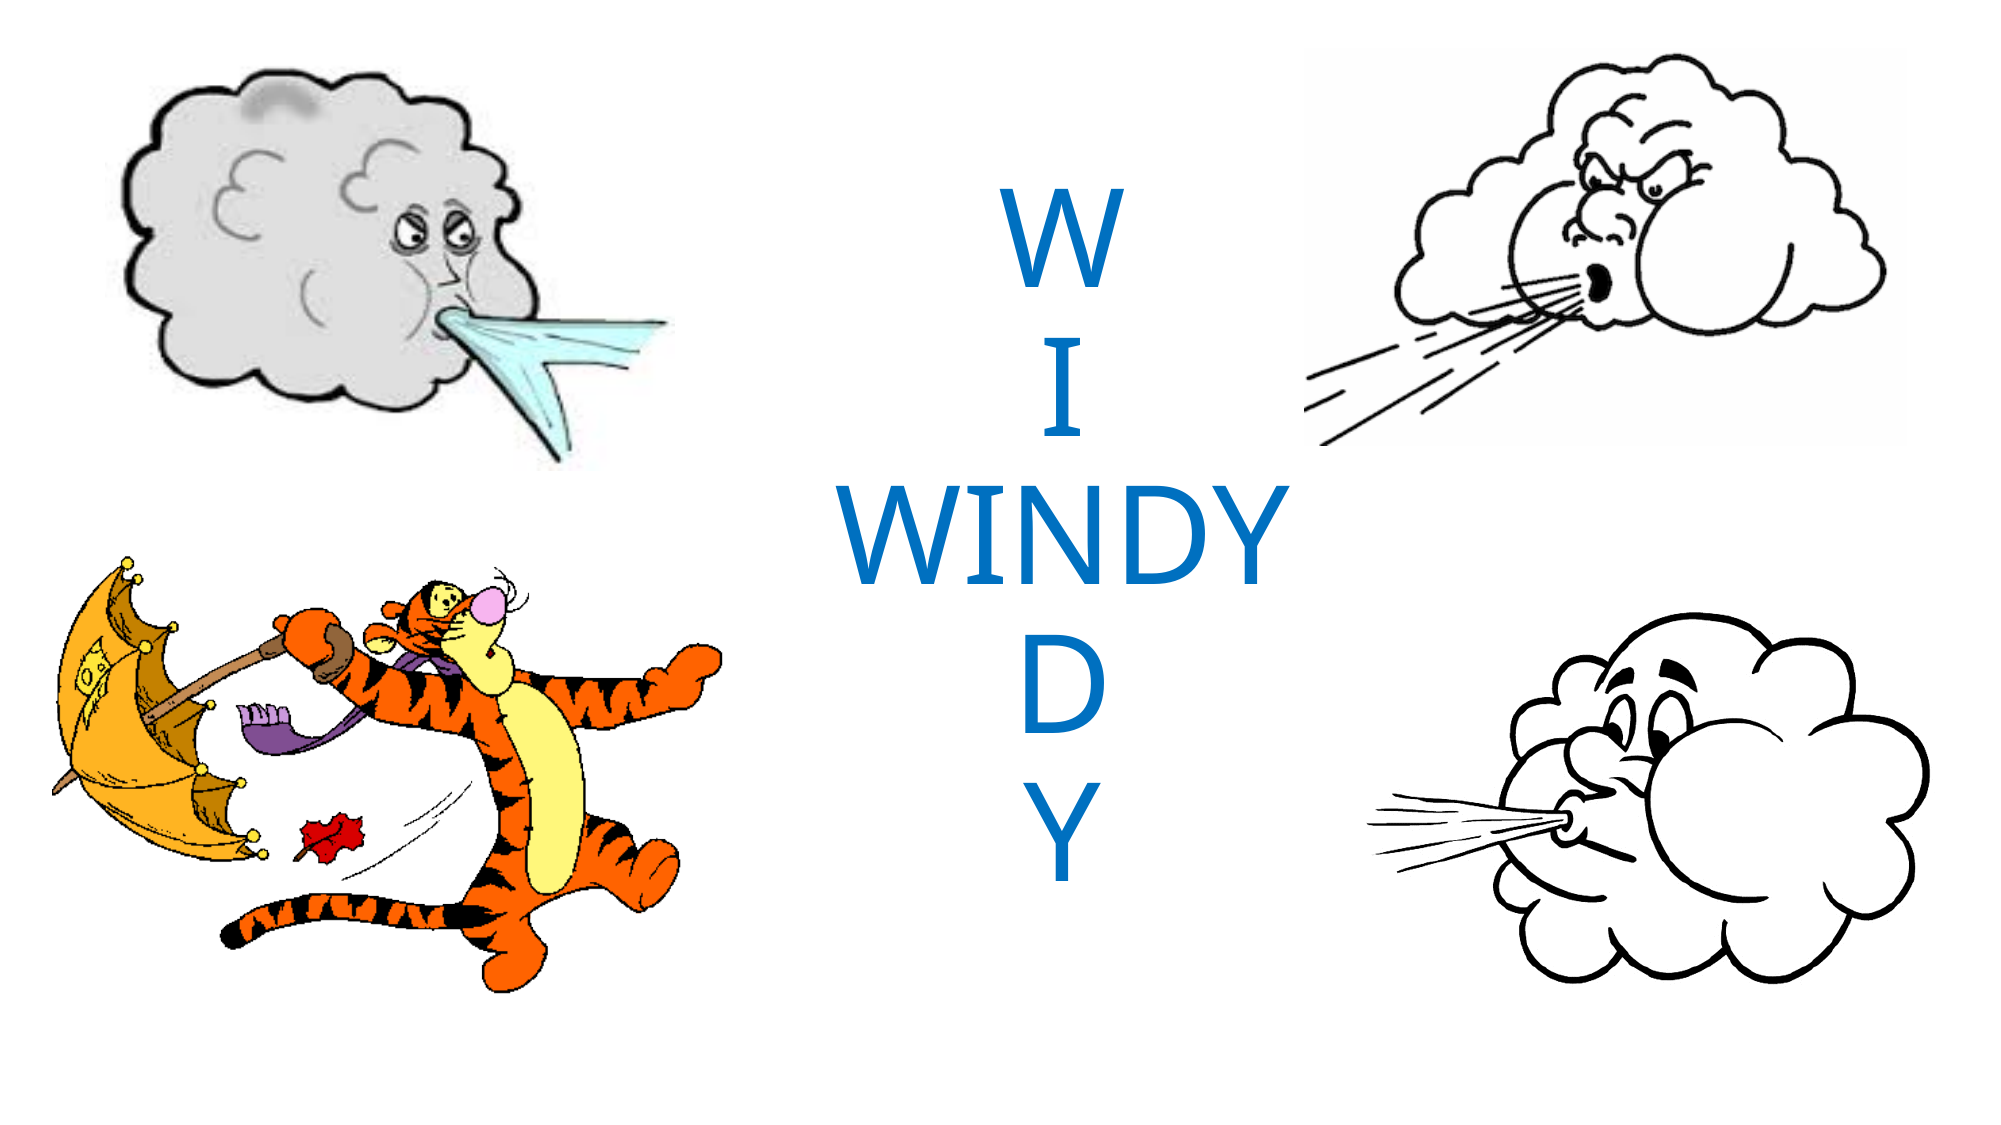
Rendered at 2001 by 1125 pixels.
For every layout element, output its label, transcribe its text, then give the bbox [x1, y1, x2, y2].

picture [1363, 610, 1935, 988]
picture [105, 48, 675, 471]
picture [1304, 48, 1907, 446]
title W I WINDY D Y [733, 136, 1391, 945]
picture [52, 540, 728, 996]
